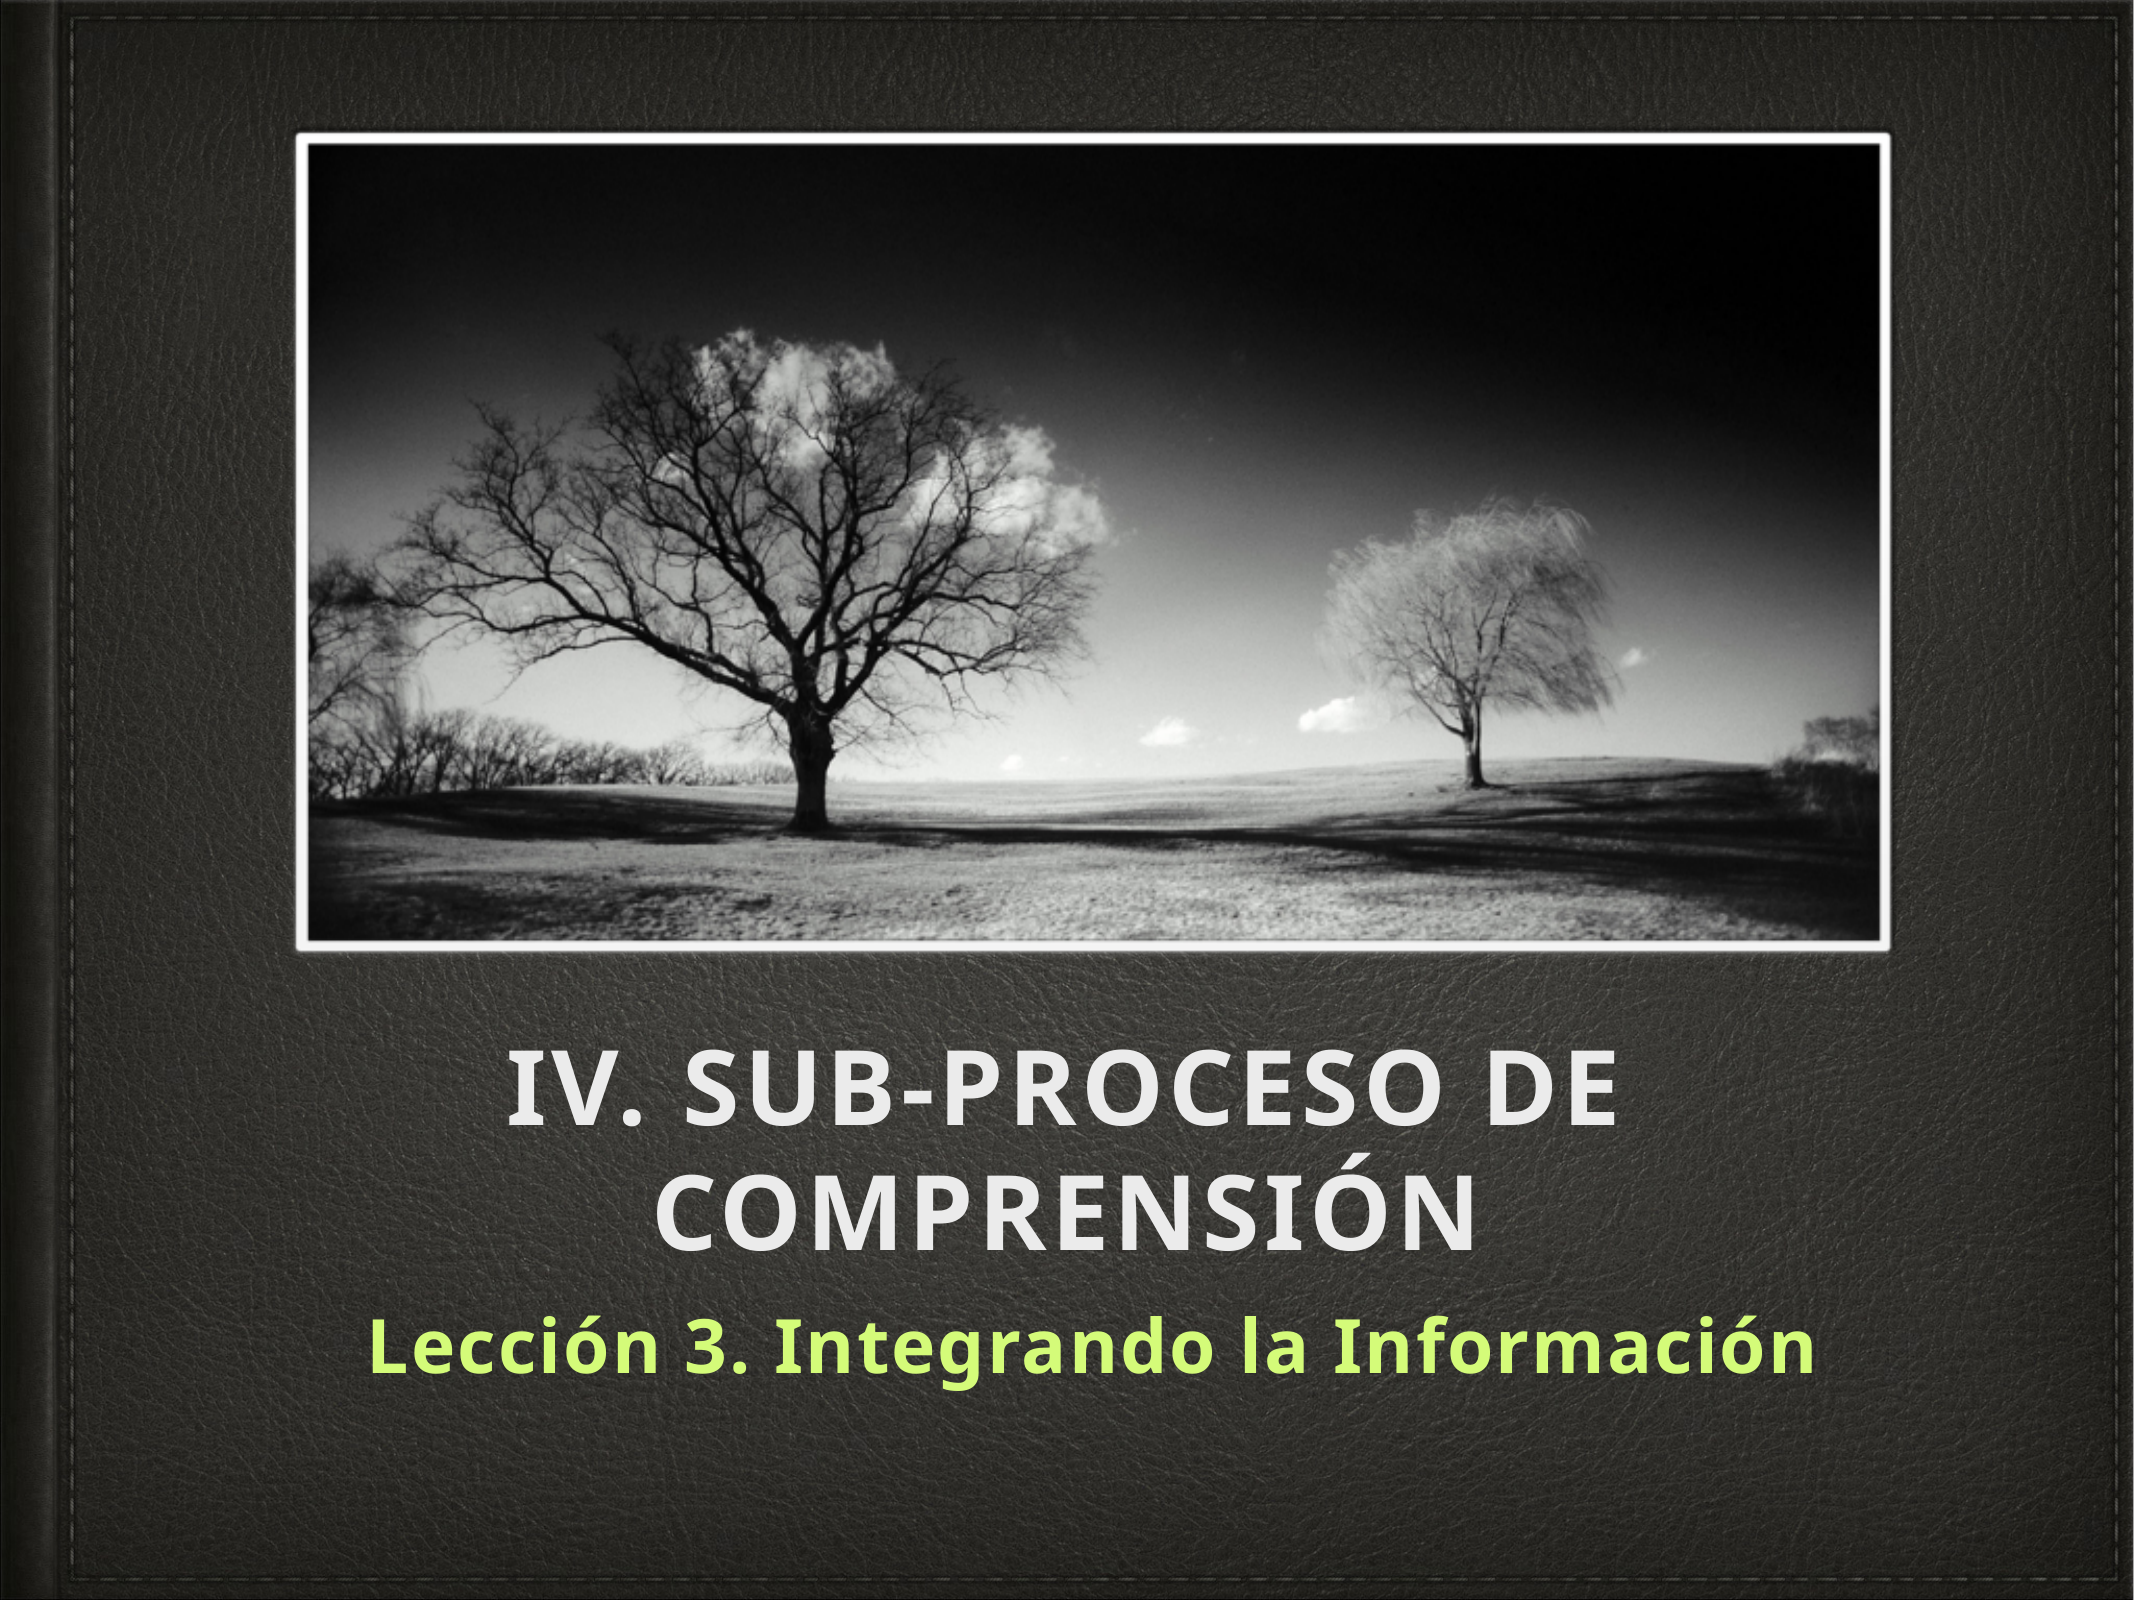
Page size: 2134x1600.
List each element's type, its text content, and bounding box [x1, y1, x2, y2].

list Lección 3. Integrando la Información [176, 1290, 2011, 1506]
picture [0, 0, 2134, 1600]
title IV. sub-PROCESO DE COMPRENSIÓN [149, 1011, 1984, 1280]
